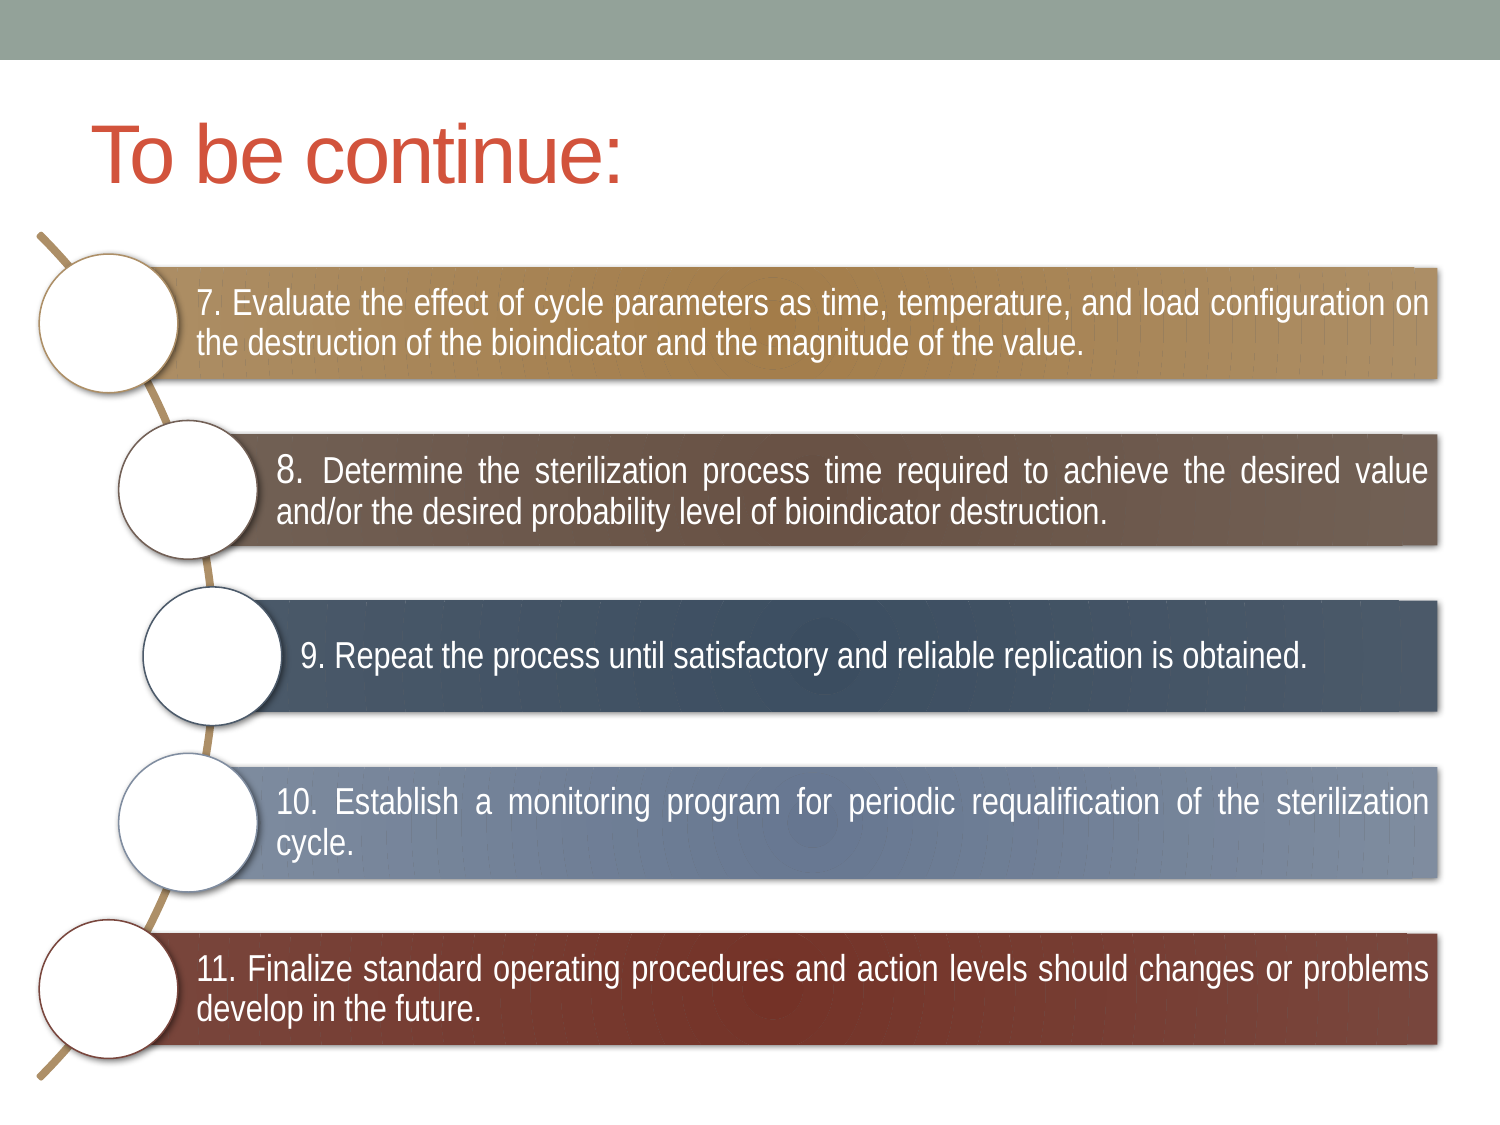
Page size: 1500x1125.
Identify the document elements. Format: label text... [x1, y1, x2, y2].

title To be continue: [75, 87, 1425, 213]
